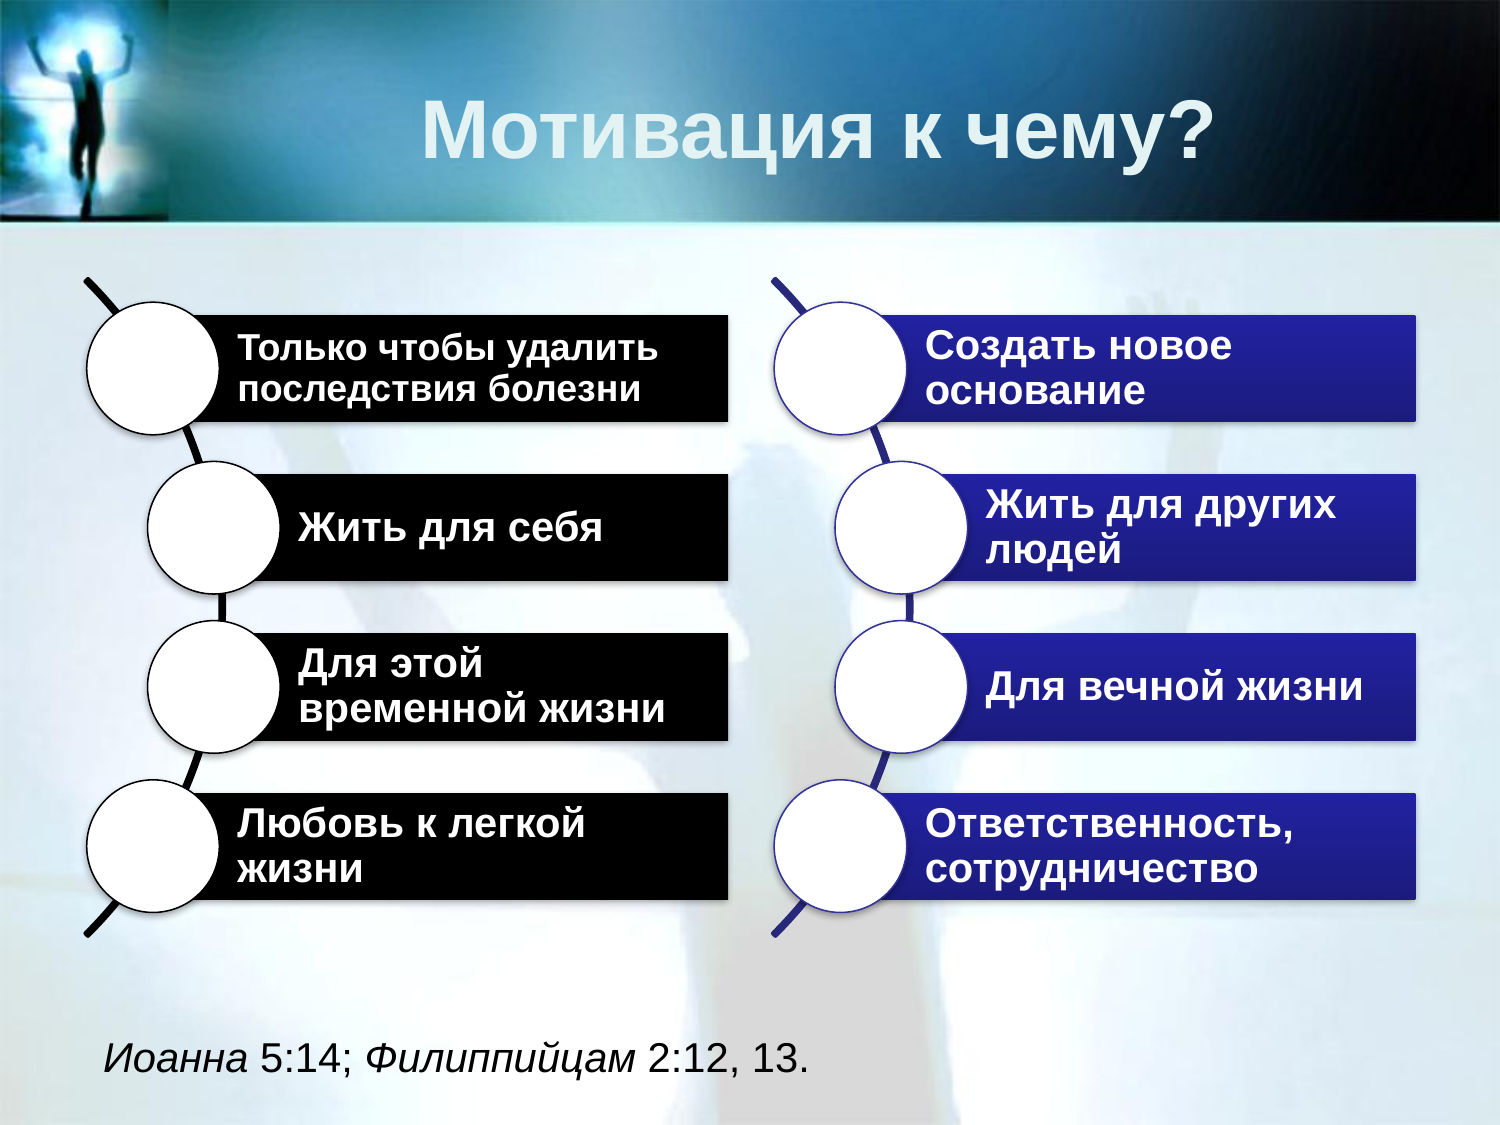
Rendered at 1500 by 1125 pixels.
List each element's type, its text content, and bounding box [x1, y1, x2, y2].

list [74, 262, 738, 953]
picture [0, 0, 1500, 1125]
text_box Иоанна 5:14; Филиппийцам 2:12, 13. [88, 1023, 1376, 1088]
title Мотивация к чему? [174, 37, 1463, 213]
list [762, 262, 1426, 953]
